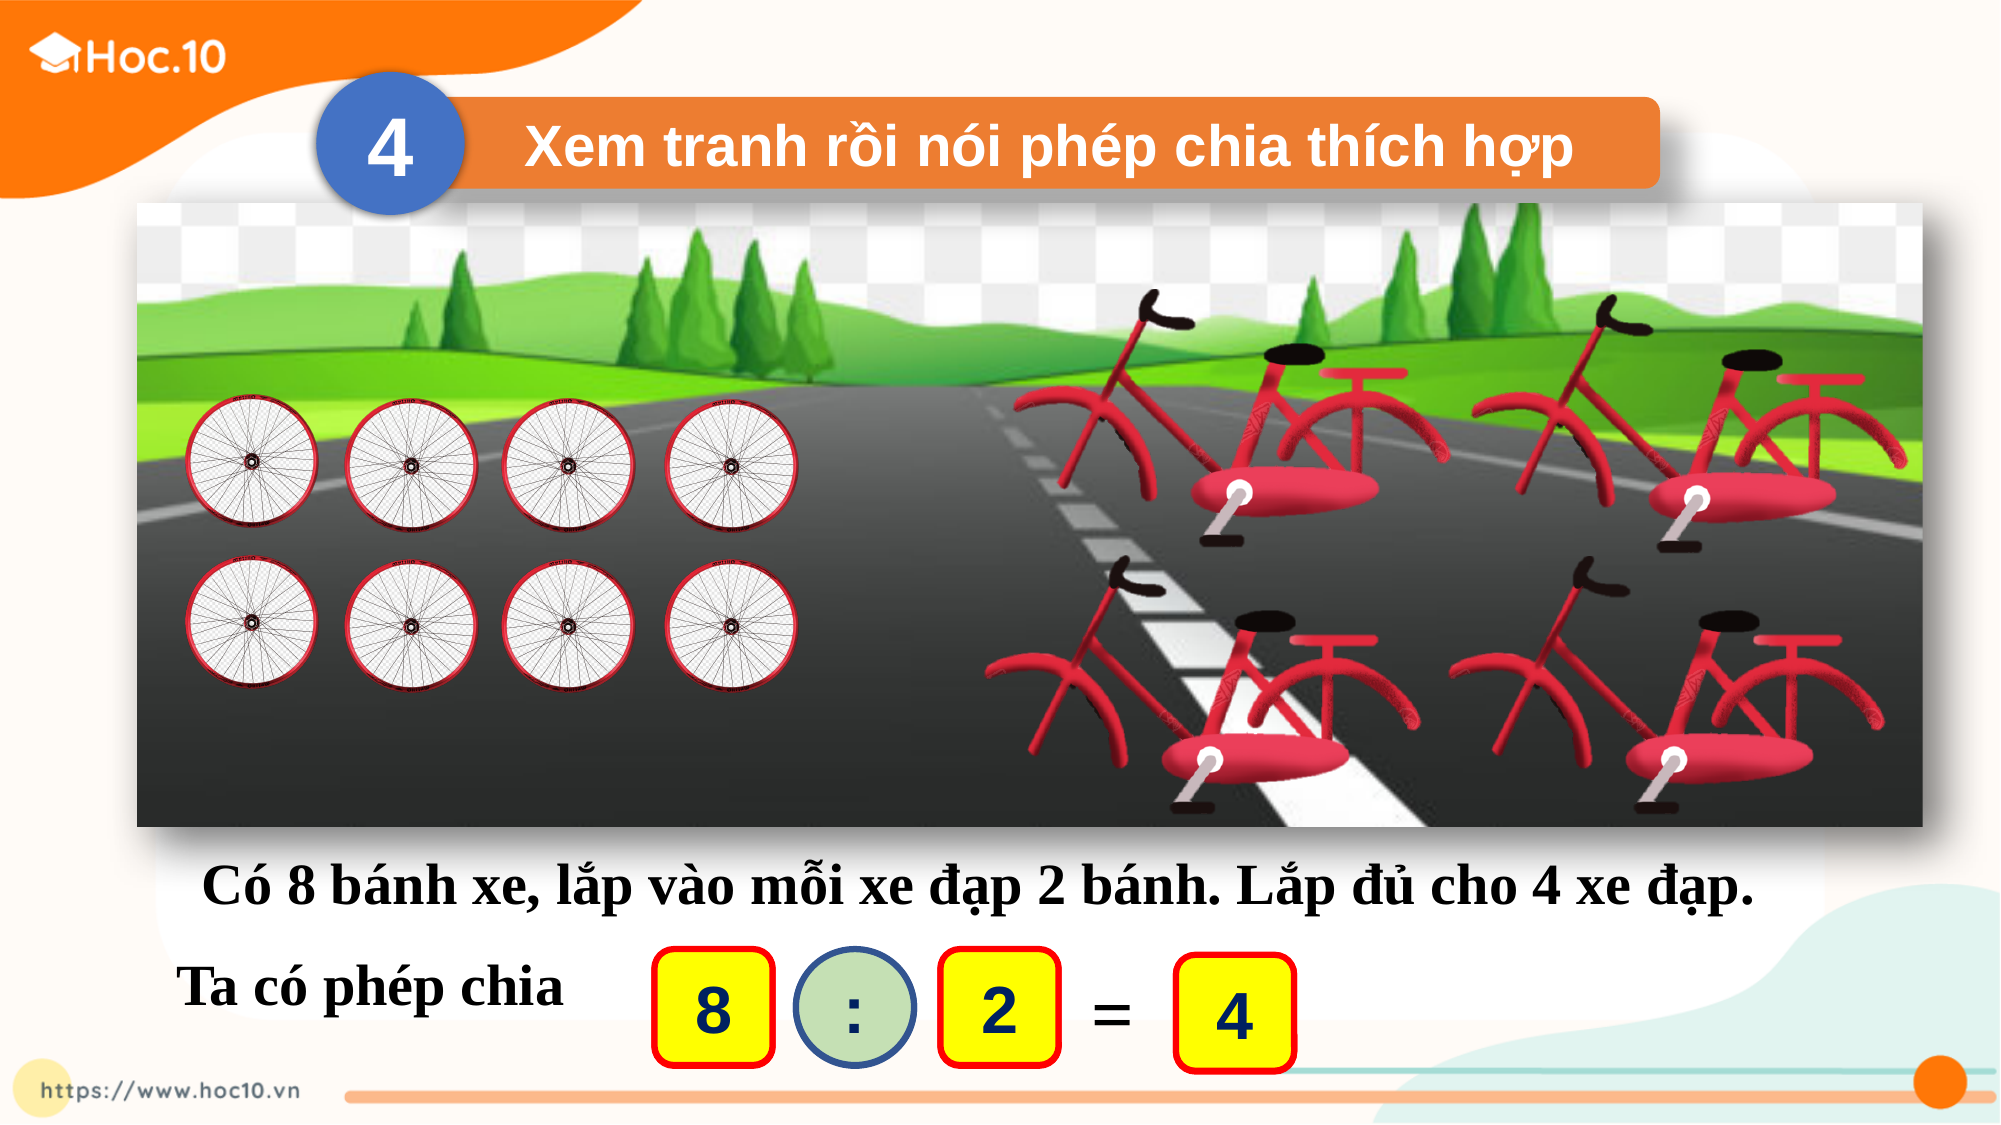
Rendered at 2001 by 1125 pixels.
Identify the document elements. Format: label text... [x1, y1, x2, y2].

text_box Có 8 bánh xe, lắp vào mỗi xe đạp 2 bánh. Lắp đủ cho 4 xe đạp. [186, 839, 1889, 924]
picture [0, 0, 2001, 1125]
text_box 4 [1174, 953, 1296, 1072]
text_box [316, 71, 1661, 215]
text_box Ta có phép chia [161, 939, 599, 1025]
text_box : [794, 948, 916, 1067]
text_box = [1076, 957, 1183, 1063]
text_box 2 [939, 948, 1060, 1067]
text_box 8 [653, 948, 774, 1067]
